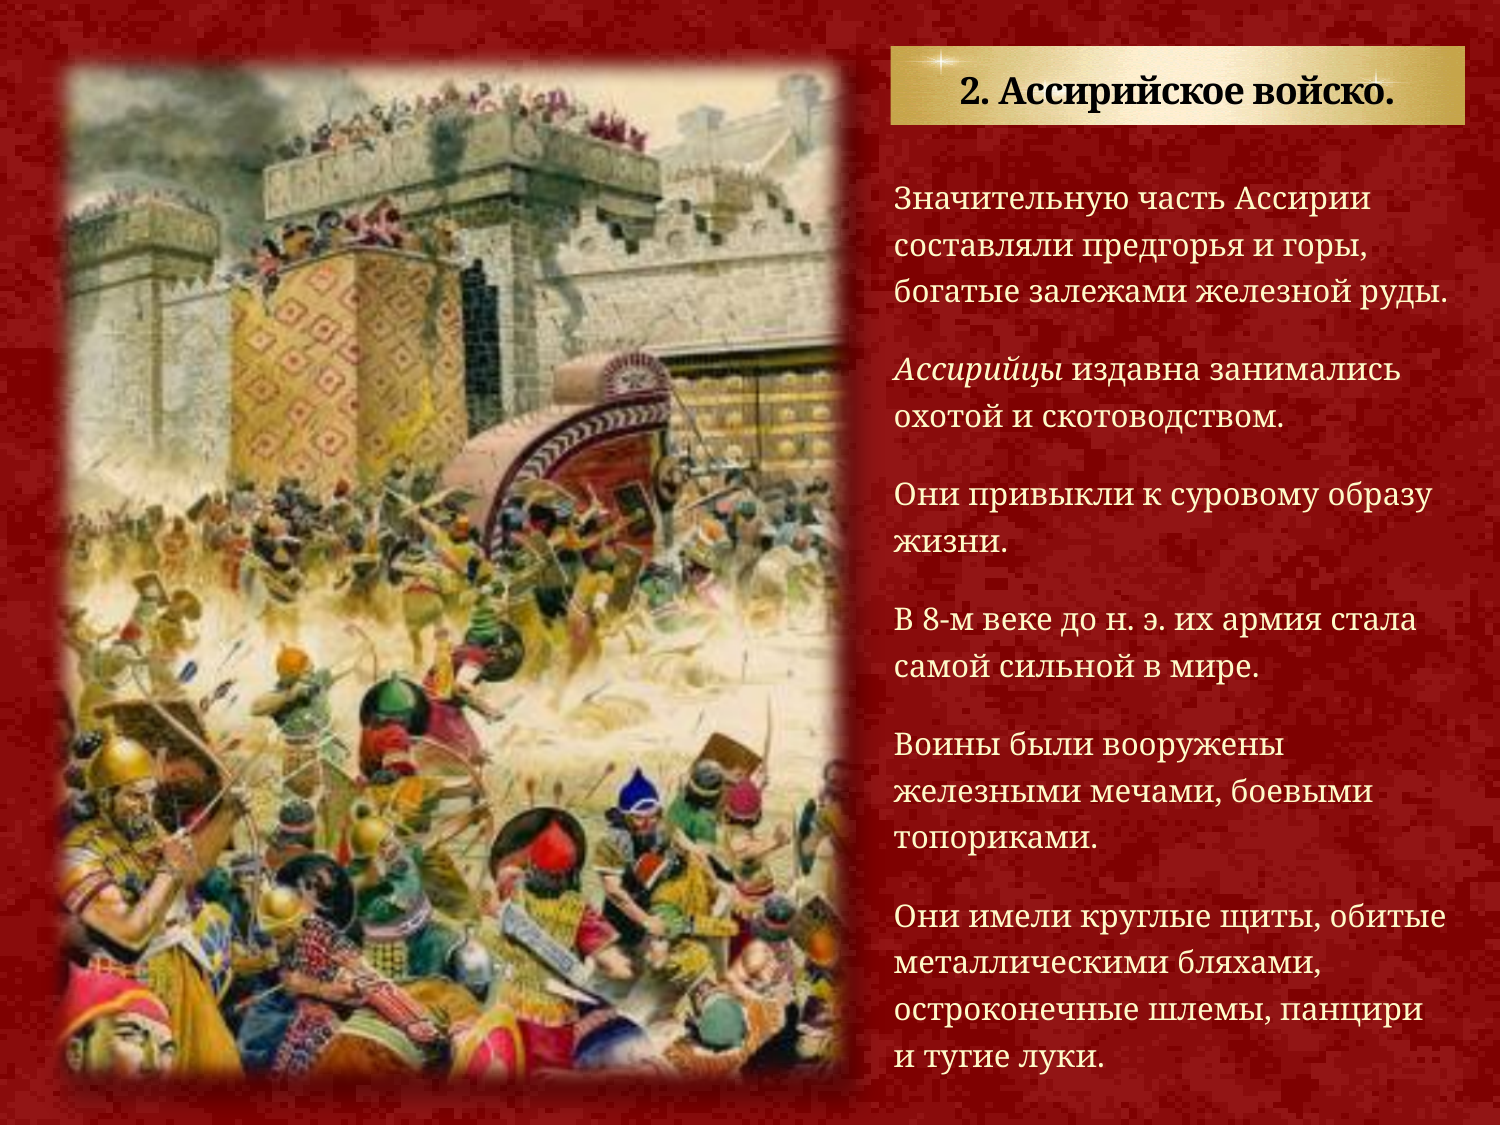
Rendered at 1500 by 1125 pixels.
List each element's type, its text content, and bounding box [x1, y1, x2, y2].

list Значительную часть Ассирии составляли предгорья и горы, богатые залежами железной руды. Ассирийцы издавна занимались охотой и скотоводством. Они привыкли к суровому образу жизни. В 8-м веке до н. э. их армия стала самой сильной в мире. Воины были вооружены железными мечами, боевыми топориками. Они имели круглые щиты, обитые металлическими бляхами, остроконечные шлемы, панцири и тугие луки. [878, 152, 1465, 1090]
title 2. Ассирийское войско. [890, 46, 1465, 125]
picture [0, 0, 1500, 1125]
